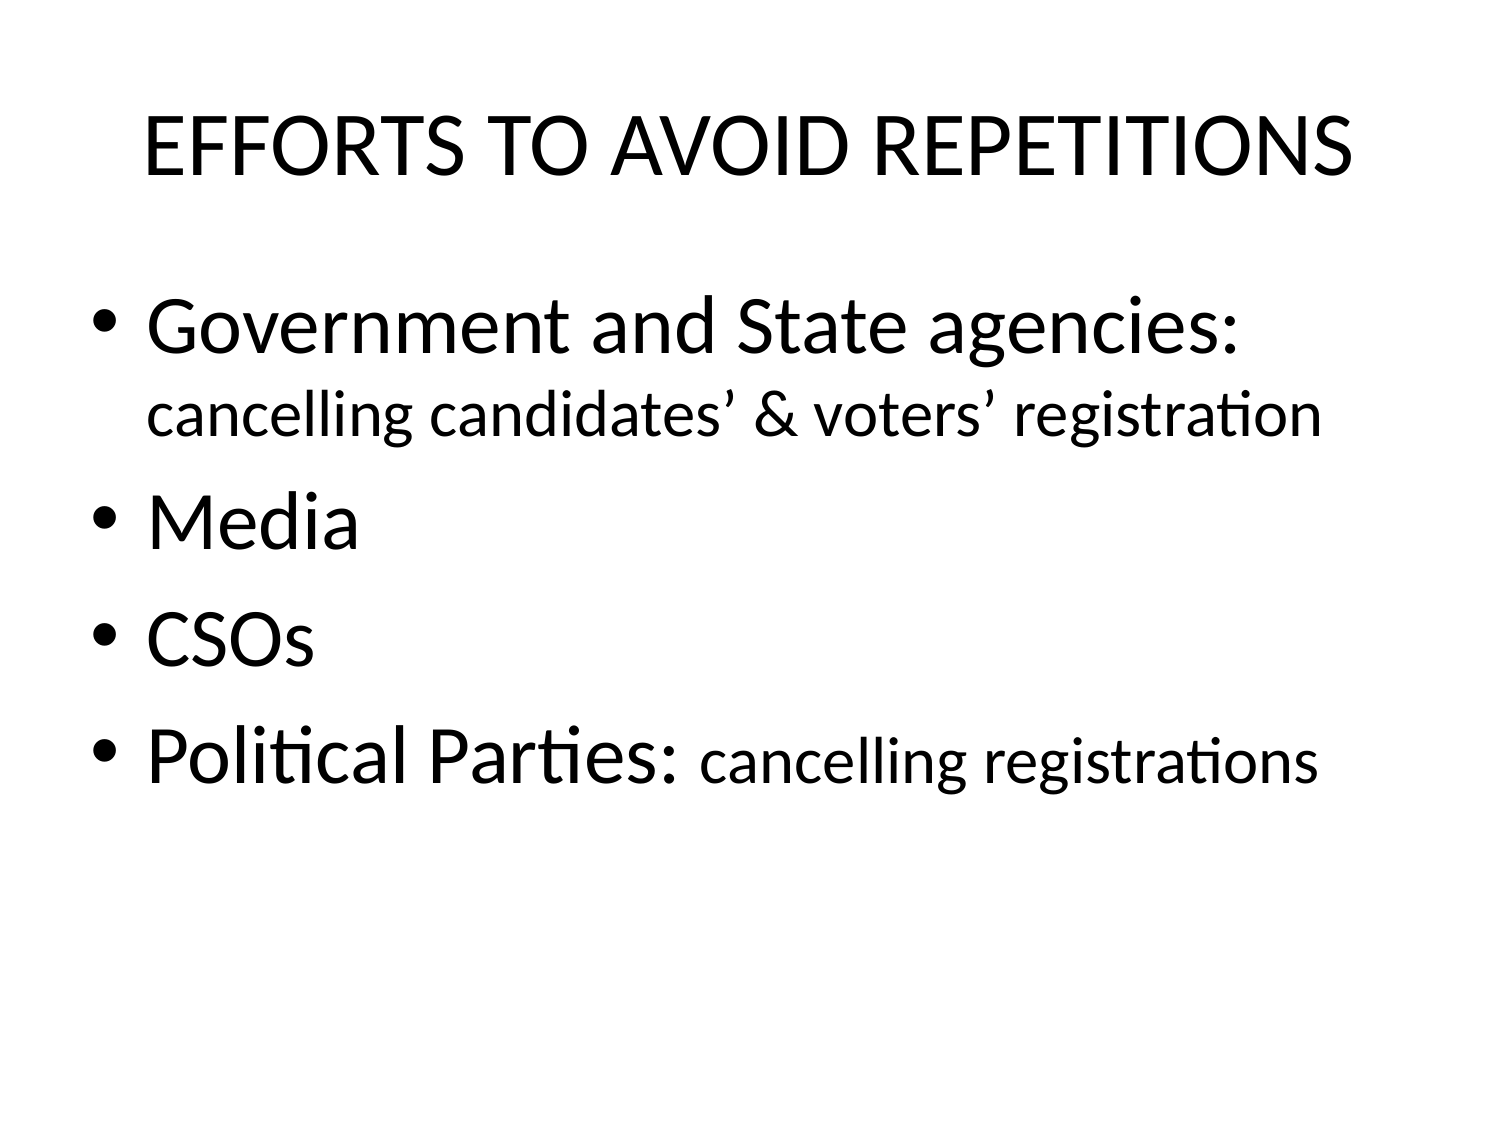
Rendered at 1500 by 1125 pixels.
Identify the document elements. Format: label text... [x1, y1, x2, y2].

title EFFORTS TO AVOID REPETITIONS [75, 45, 1425, 233]
list Government and State agencies: cancelling candidates’ & voters’ registration Media CSOs Political Parties: cancelling registrations [75, 262, 1425, 1005]
